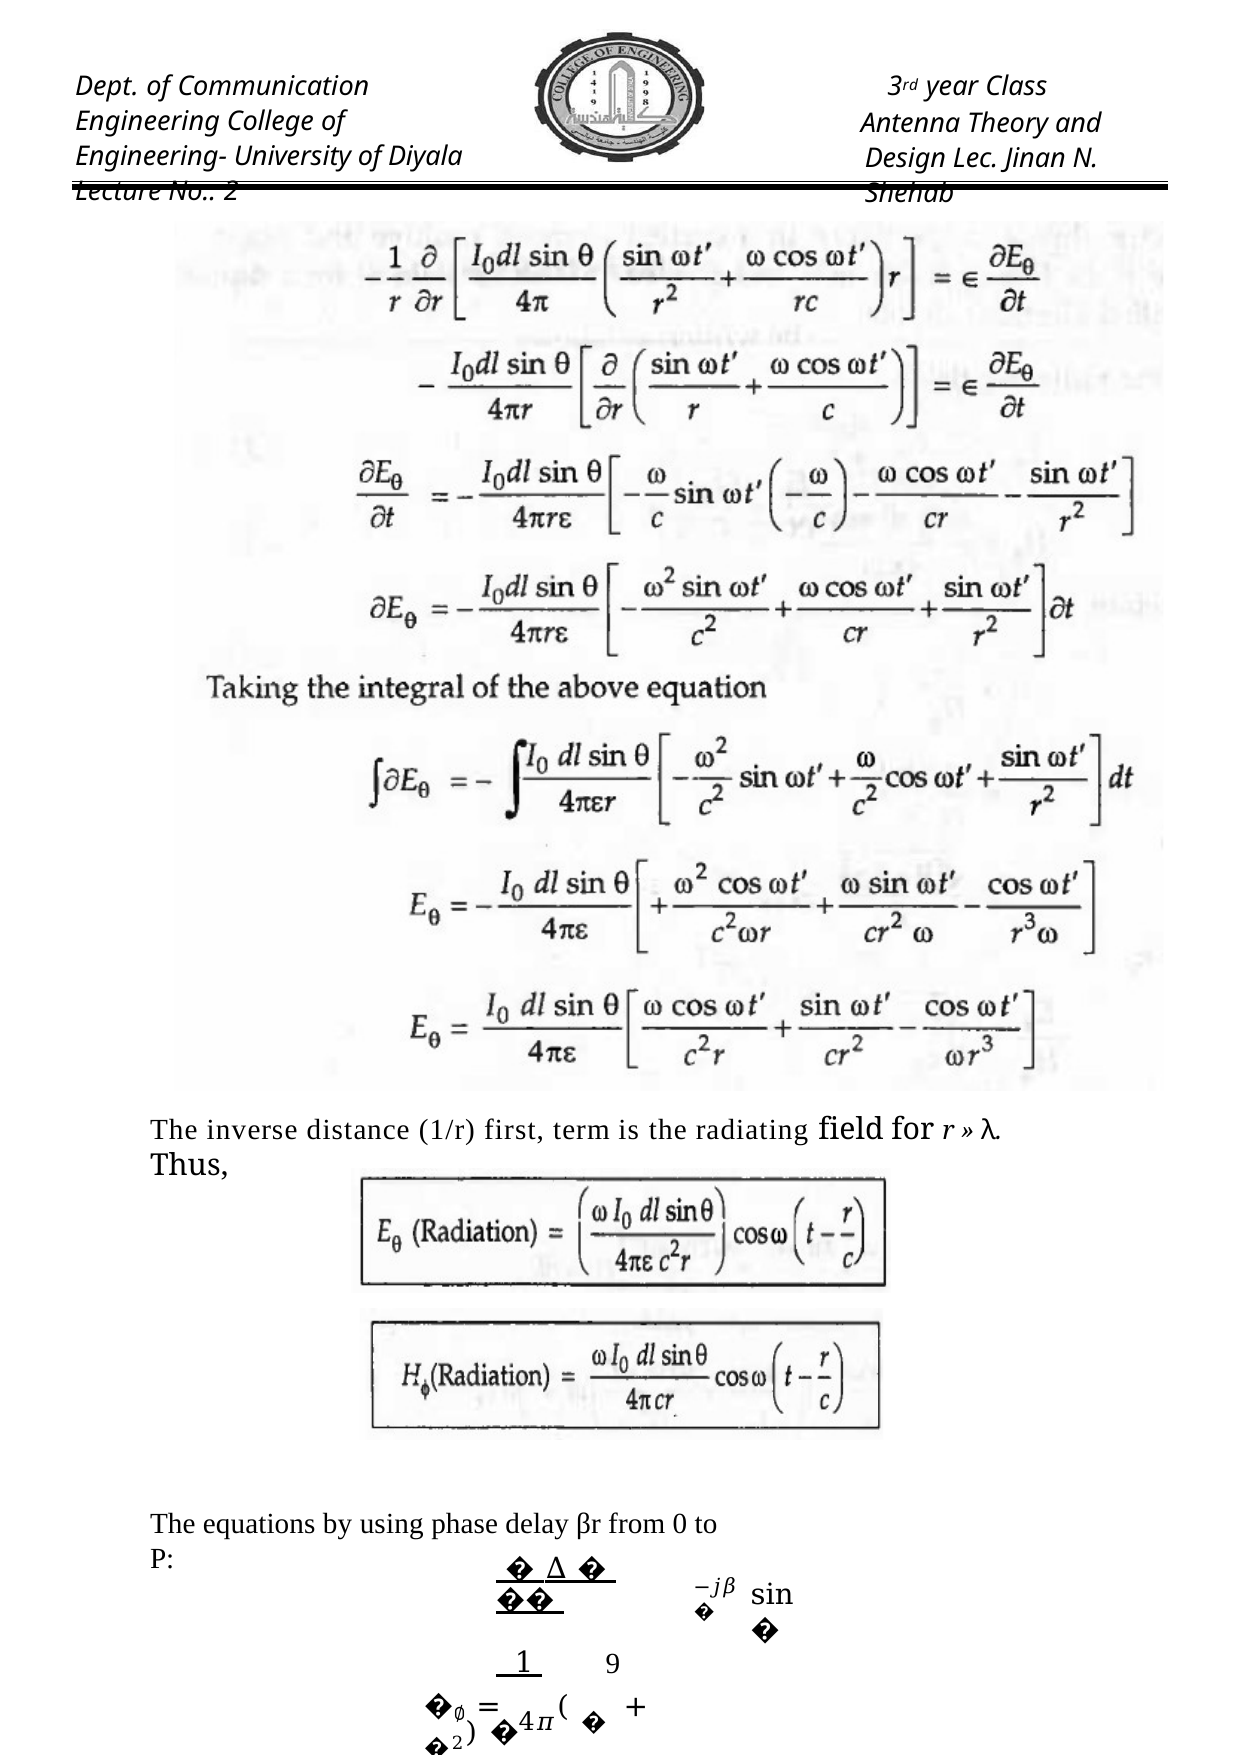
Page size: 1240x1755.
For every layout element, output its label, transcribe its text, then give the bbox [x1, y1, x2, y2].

text_box Dept. of Communication Engineering College of Engineering- University of Diyala Lecture No.: 2 [72, 65, 505, 176]
text_box � ∆ � �� 1 �∅ = 4𝜋( � + �2) � [422, 1552, 695, 1632]
text_box [534, 29, 705, 168]
slide_number 10 [601, 1644, 640, 1682]
text_box [359, 1308, 884, 1440]
text_box The inverse distance (1/r) first, term is the radiating field for r » λ. Thus, [147, 1108, 1083, 1150]
text_box −𝑗𝛽� [691, 1572, 746, 1600]
text_box sin � [748, 1575, 811, 1612]
text_box [174, 221, 1164, 1091]
text_box The equations by using phase delay βr from 0 to P: [147, 1504, 748, 1542]
text_box [351, 1168, 891, 1293]
text_box 3rd year Class Antenna Theory and Design Lec. Jinan N. Shehab [858, 68, 1131, 176]
